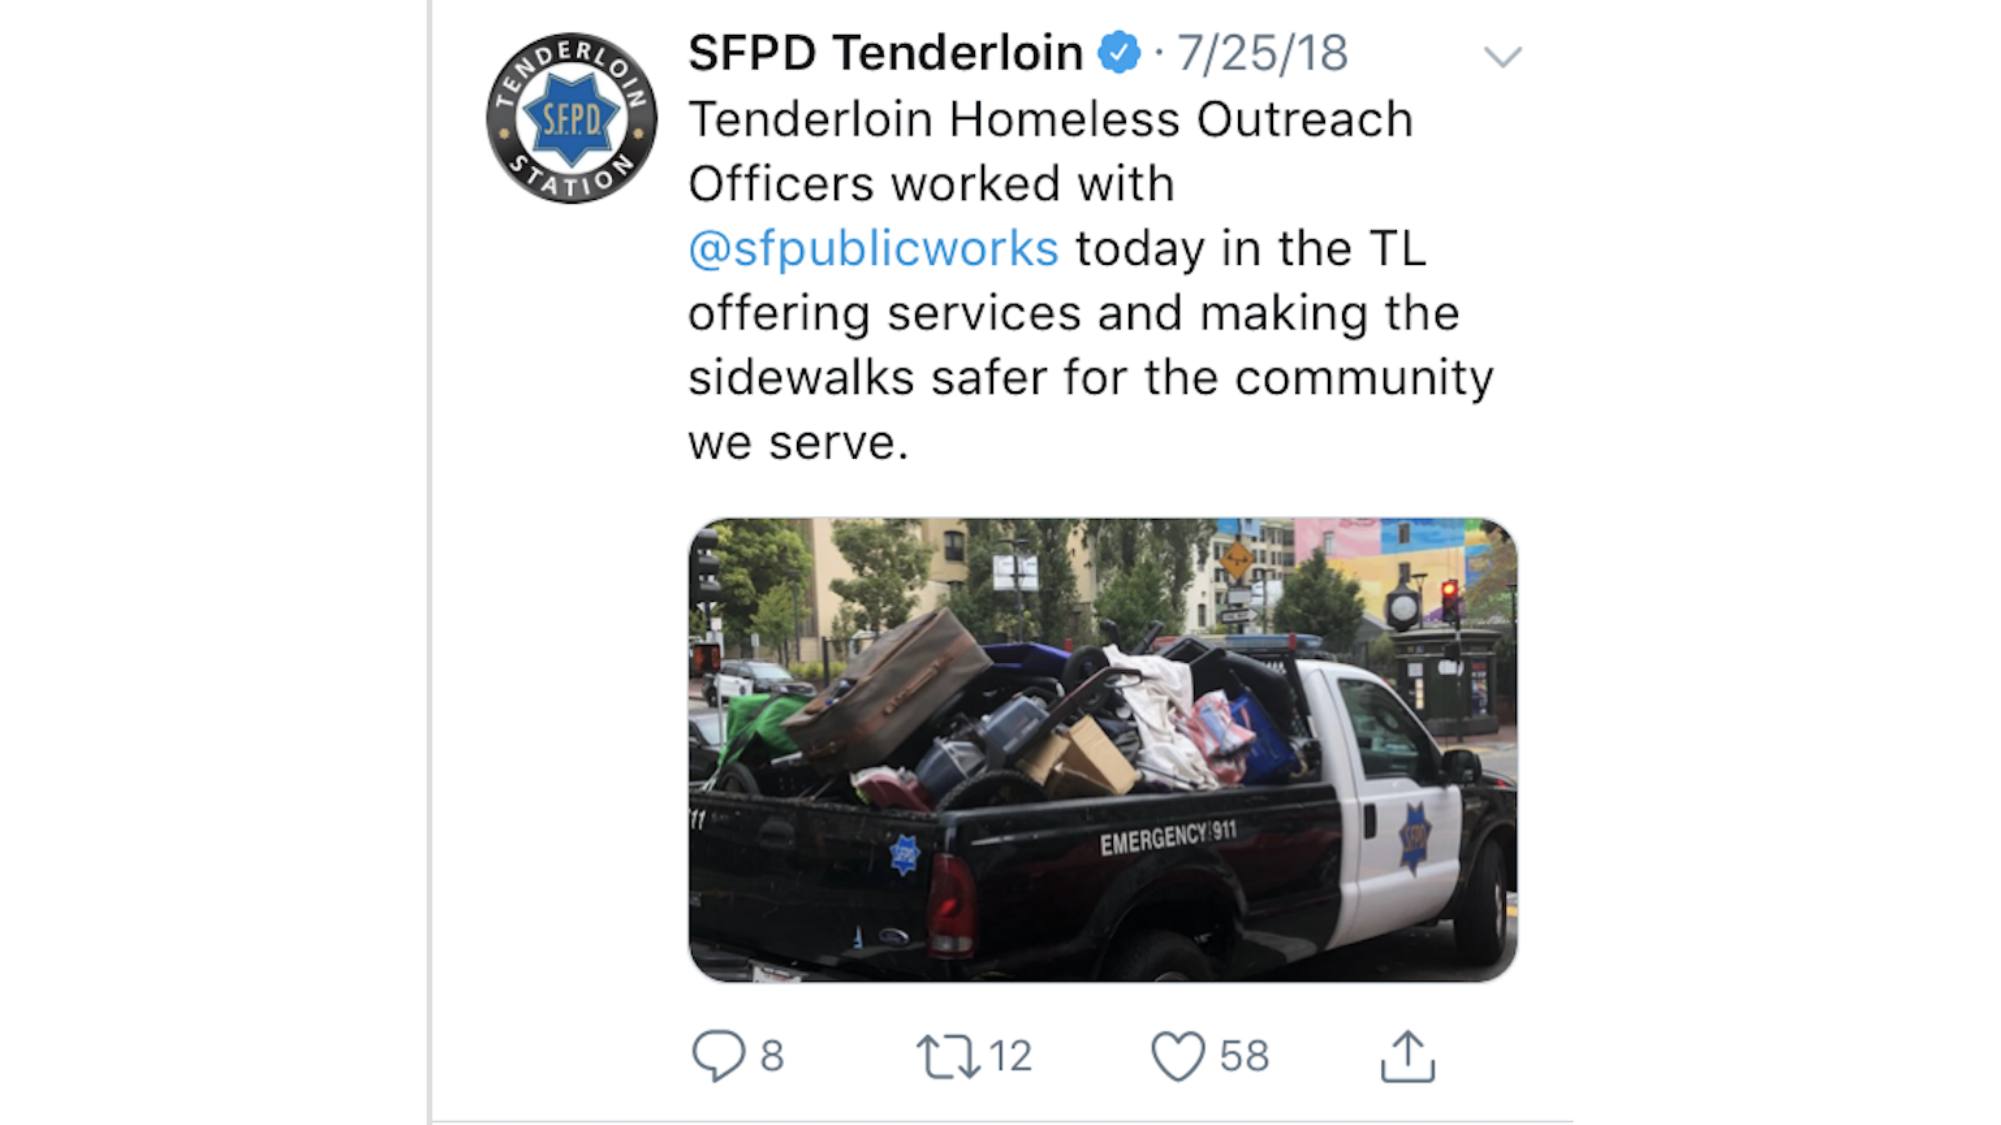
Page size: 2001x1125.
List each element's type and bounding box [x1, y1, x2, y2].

picture [426, 0, 1574, 1125]
